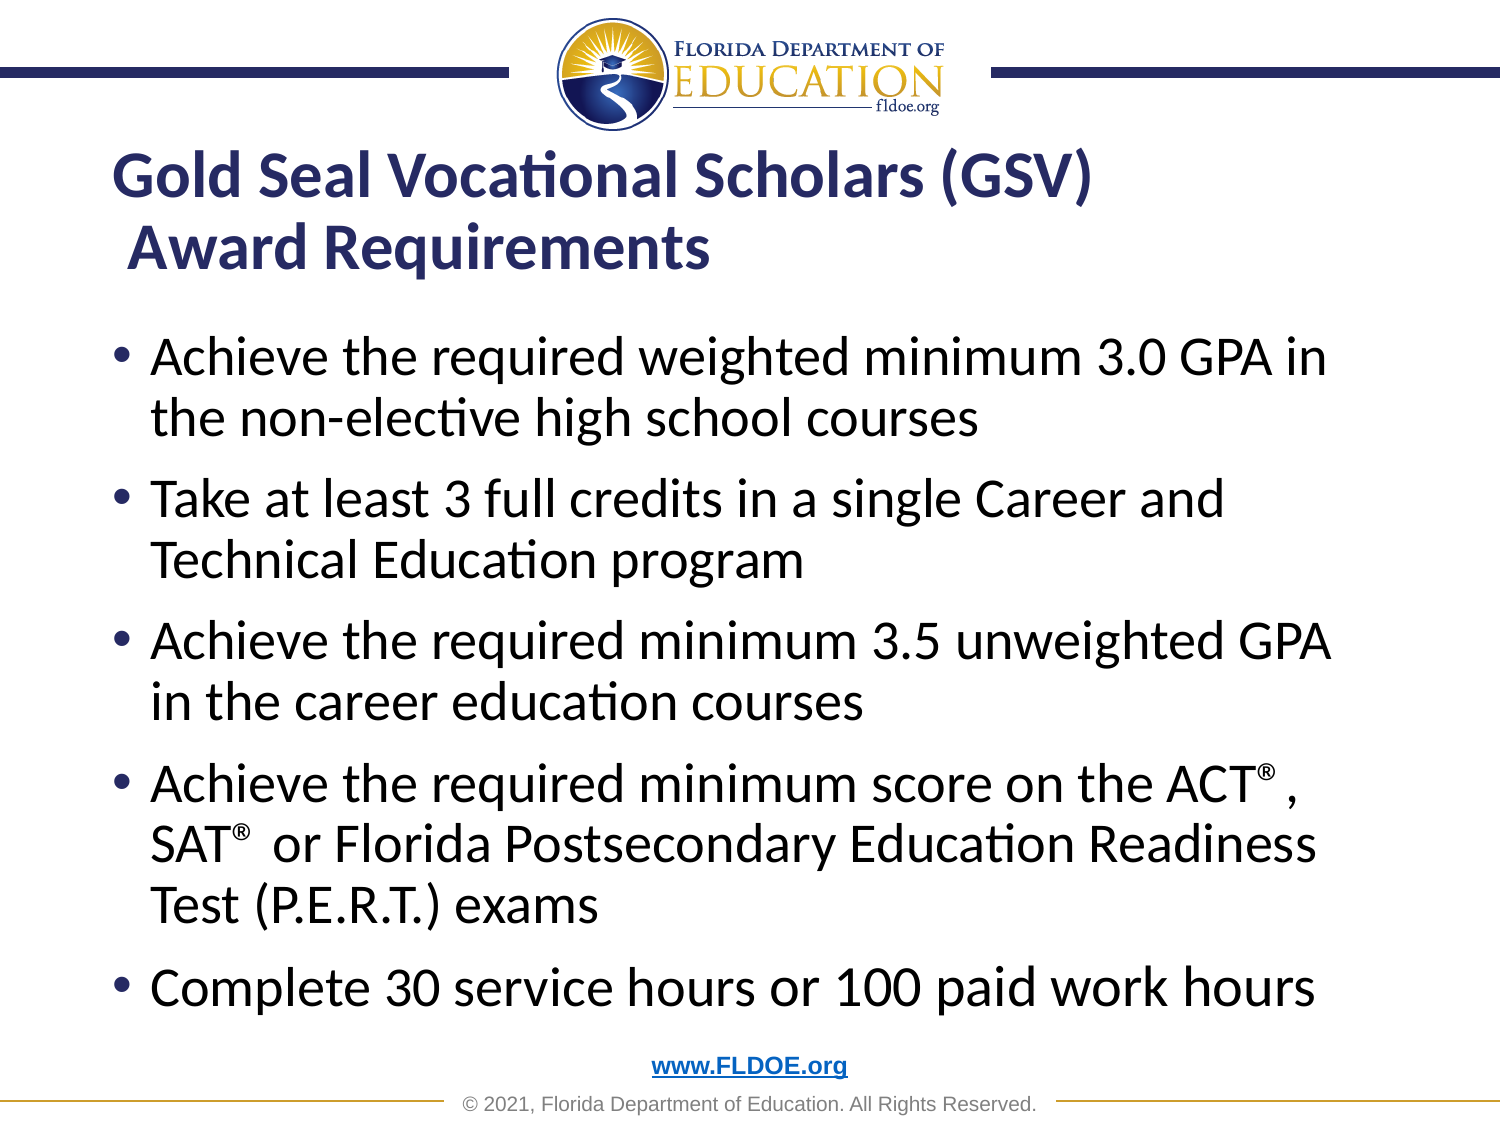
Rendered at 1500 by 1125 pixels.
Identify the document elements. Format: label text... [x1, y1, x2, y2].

picture [538, 3, 962, 145]
title Gold Seal Vocational Scholars (GSV) Award Requirements [97, 161, 1392, 292]
list Achieve the required weighted minimum 3.0 GPA in the non-elective high school courses Take at least 3 full credits in a single Career and Technical Education program Achieve the required minimum 3.5 unweighted GPA in the career education courses Achieve the required minimum score on the ACT®, SAT® or Florida Postsecondary Education Readiness Test (P.E.R.T.) exams Complete 30 service hours or 100 paid work hours [97, 319, 1392, 953]
